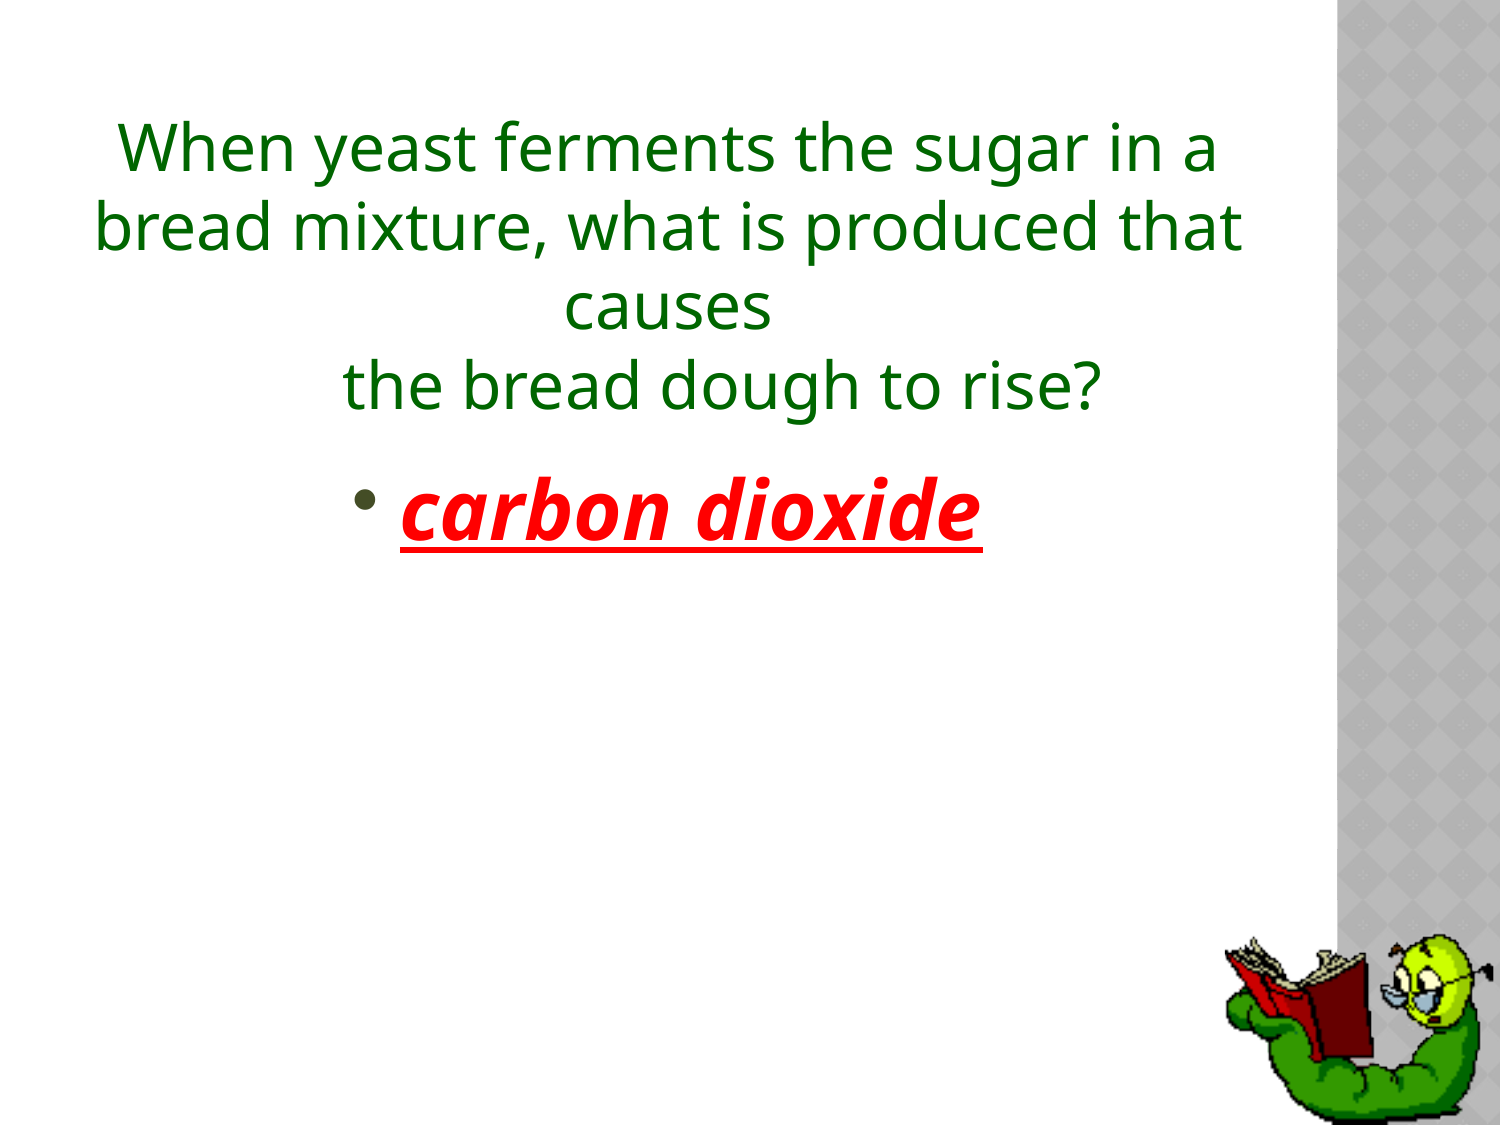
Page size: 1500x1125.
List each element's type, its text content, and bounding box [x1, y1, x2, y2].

list carbon dioxide [75, 450, 1263, 1059]
picture [1224, 863, 1500, 1125]
title When yeast ferments the sugar in a bread mixture, what is produced that causes the bread dough to rise? [75, 99, 1263, 423]
